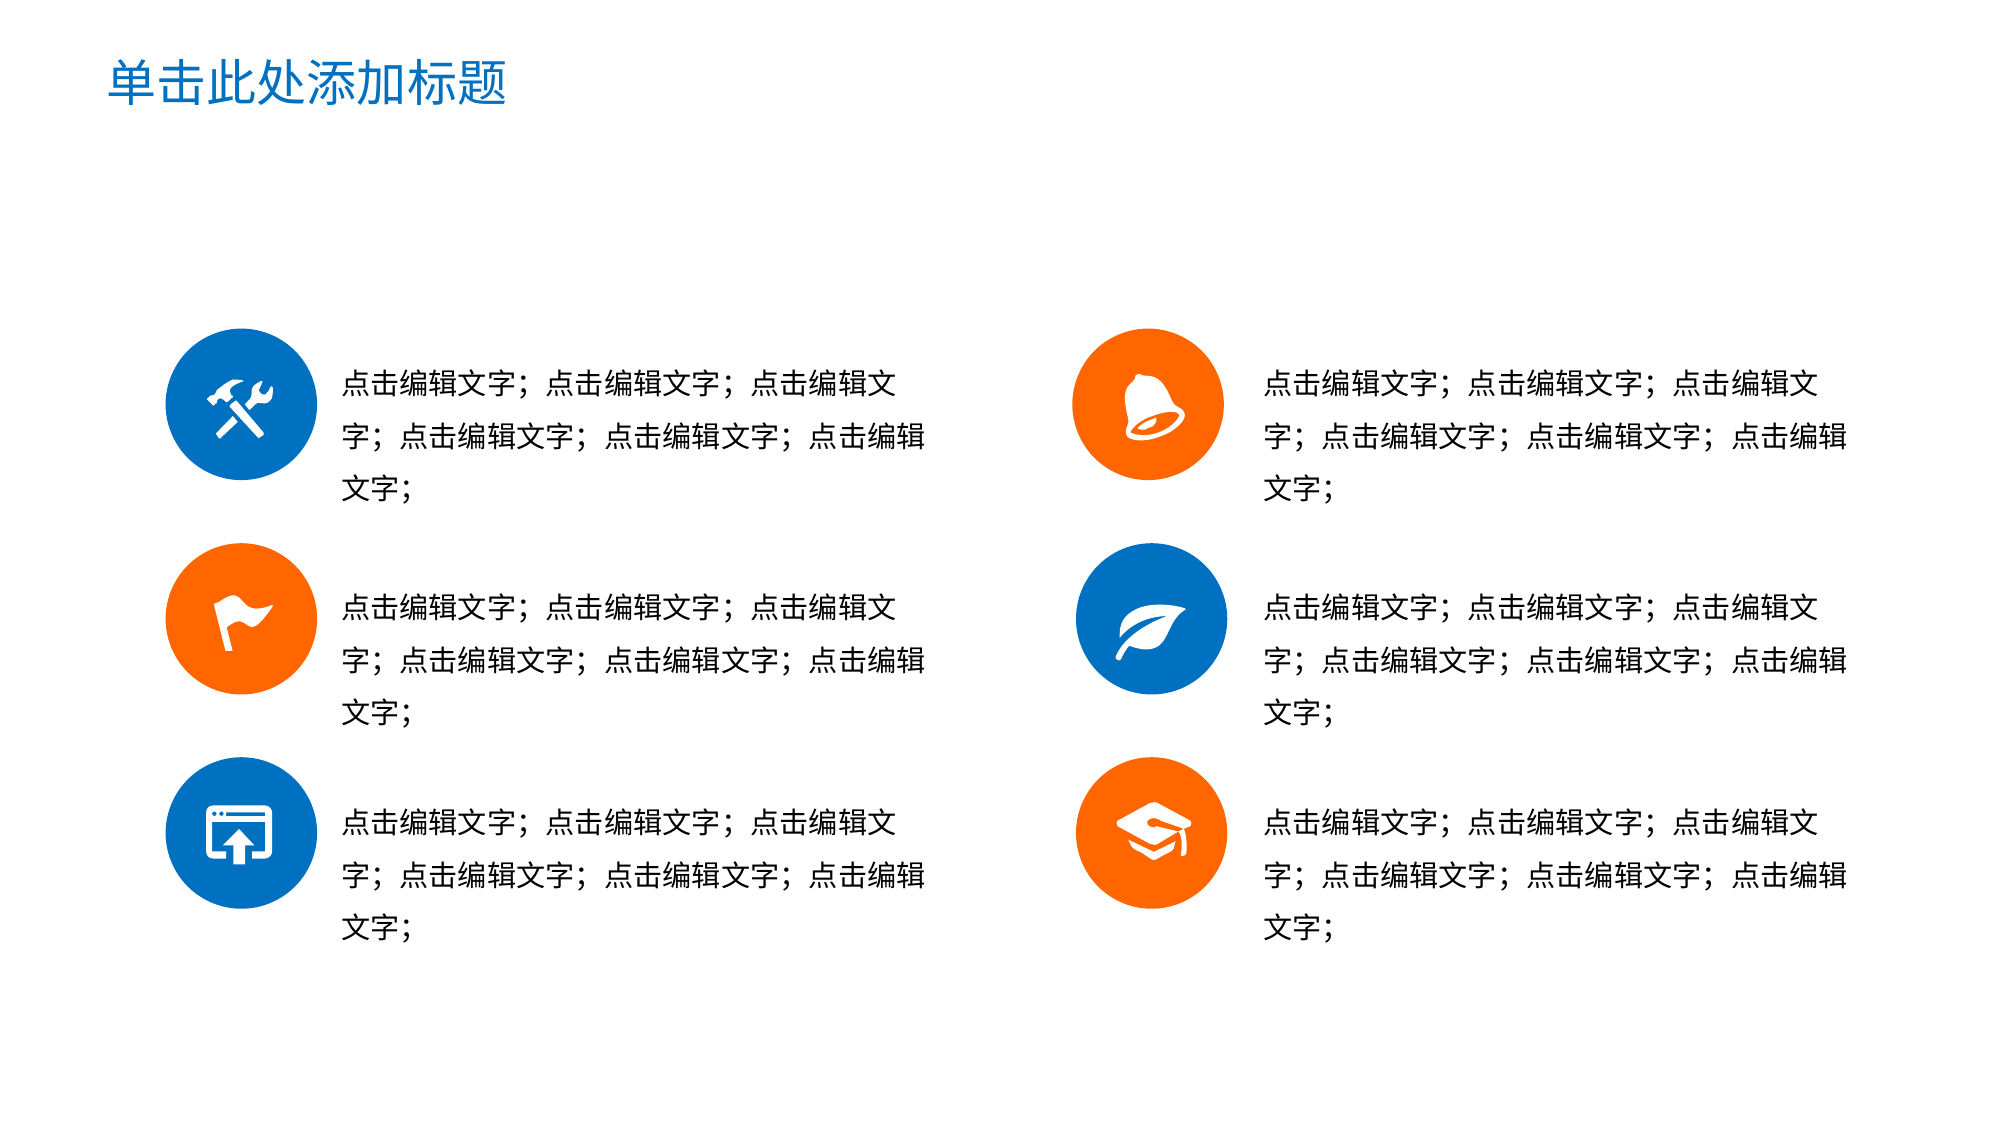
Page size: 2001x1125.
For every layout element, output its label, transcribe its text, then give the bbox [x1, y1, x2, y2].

text_box [1116, 802, 1192, 856]
text_box 点击编辑文字；点击编辑文字；点击编辑文字；点击编辑文字；点击编辑文字；点击编辑文字； [326, 564, 956, 737]
text_box [215, 415, 238, 439]
text_box [229, 400, 264, 439]
text_box [1128, 839, 1176, 860]
text_box [1075, 543, 1228, 695]
text_box [165, 328, 318, 481]
text_box [165, 757, 318, 909]
text_box 点击编辑文字；点击编辑文字；点击编辑文字；点击编辑文字；点击编辑文字；点击编辑文字； [1248, 340, 1878, 513]
text_box [1075, 757, 1228, 909]
text_box [165, 543, 318, 695]
text_box [207, 379, 244, 406]
text_box 点击编辑文字；点击编辑文字；点击编辑文字；点击编辑文字；点击编辑文字；点击编辑文字； [1248, 779, 1878, 952]
text_box [1072, 328, 1224, 481]
text_box 单击此处添加标题 [92, 43, 547, 119]
text_box [222, 829, 255, 865]
text_box [213, 595, 274, 651]
text_box [206, 805, 273, 859]
text_box 点击编辑文字；点击编辑文字；点击编辑文字；点击编辑文字；点击编辑文字；点击编辑文字； [326, 779, 956, 952]
text_box [1124, 373, 1185, 441]
text_box [1115, 604, 1186, 661]
text_box 点击编辑文字；点击编辑文字；点击编辑文字；点击编辑文字；点击编辑文字；点击编辑文字； [1248, 564, 1878, 737]
text_box 点击编辑文字；点击编辑文字；点击编辑文字；点击编辑文字；点击编辑文字；点击编辑文字； [326, 340, 956, 513]
text_box [244, 380, 273, 411]
